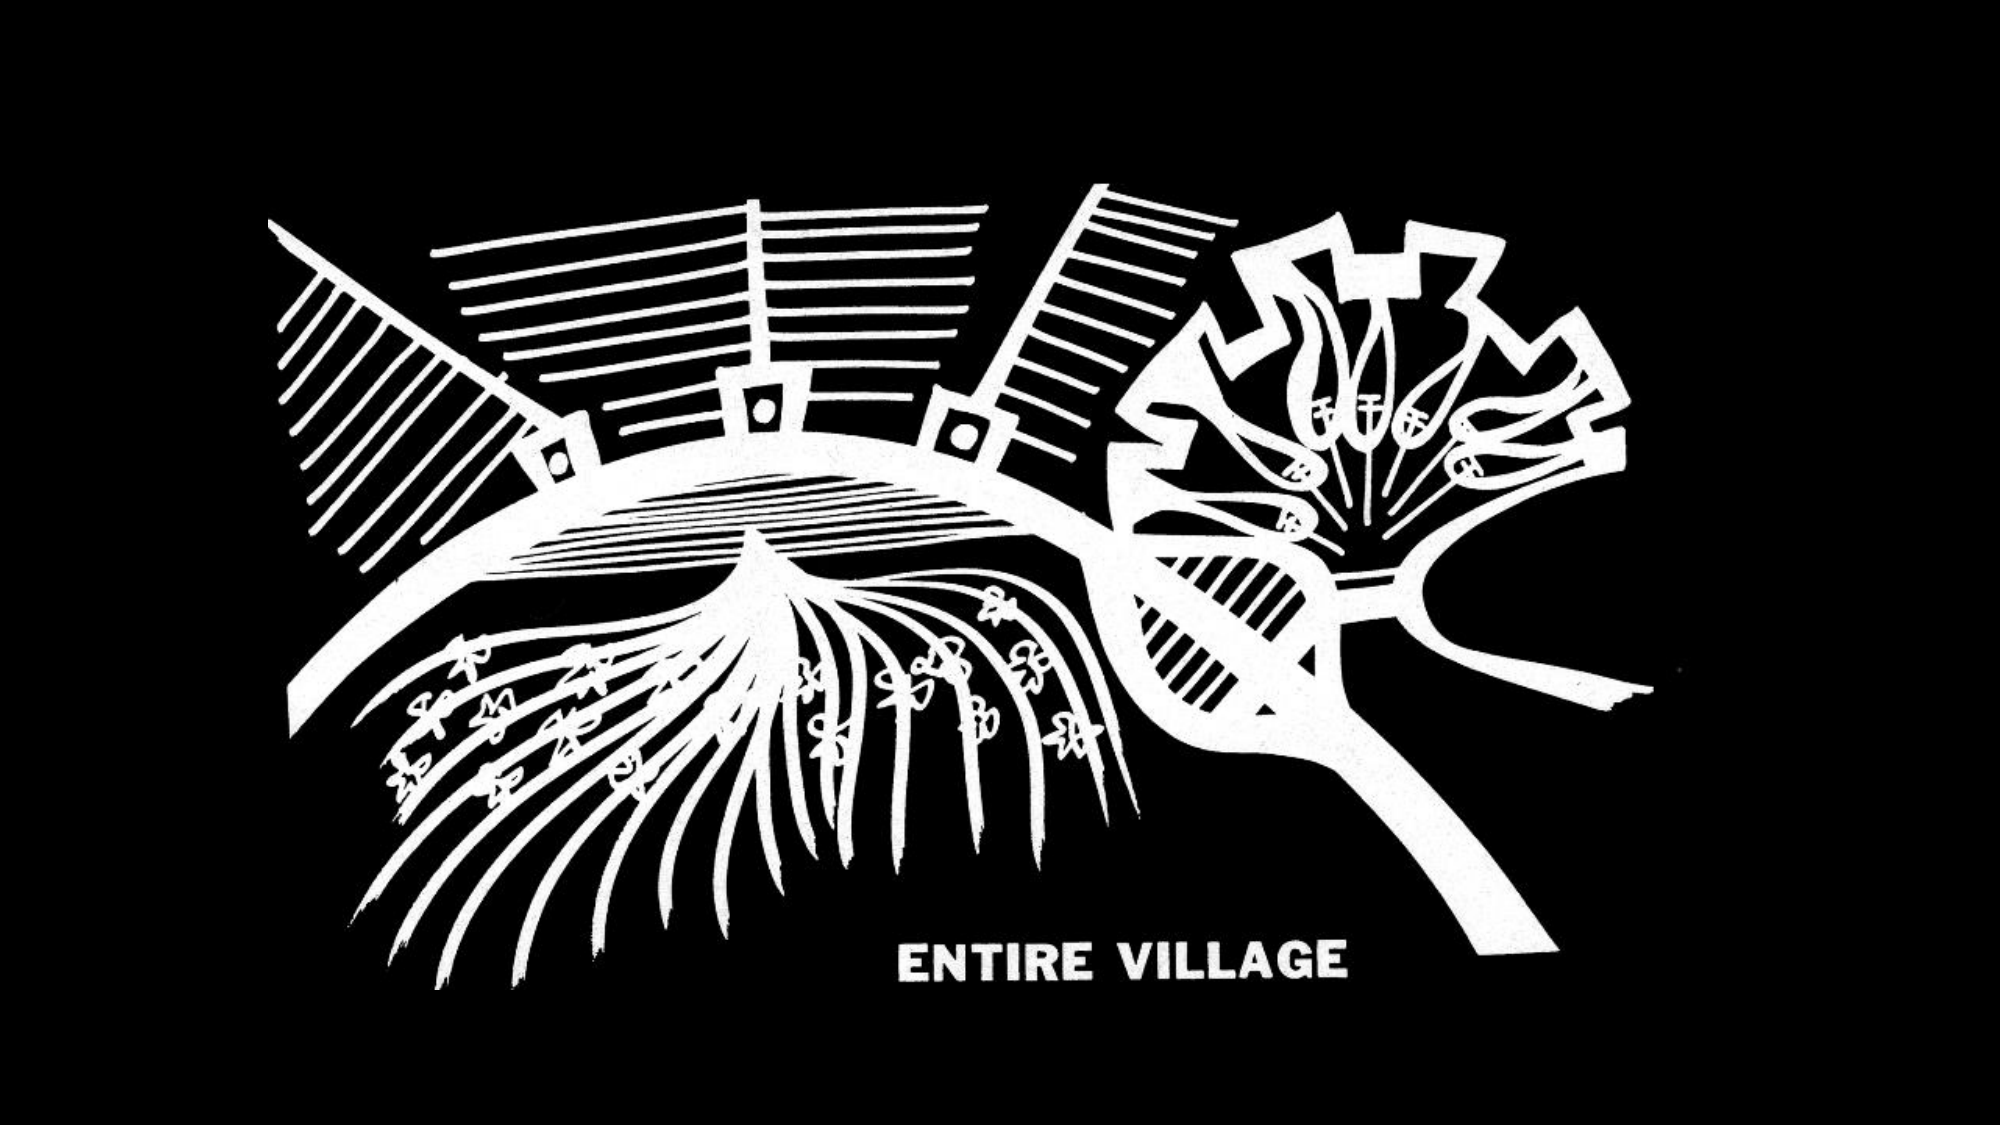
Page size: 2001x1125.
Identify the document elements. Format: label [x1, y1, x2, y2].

picture [268, 120, 1732, 990]
